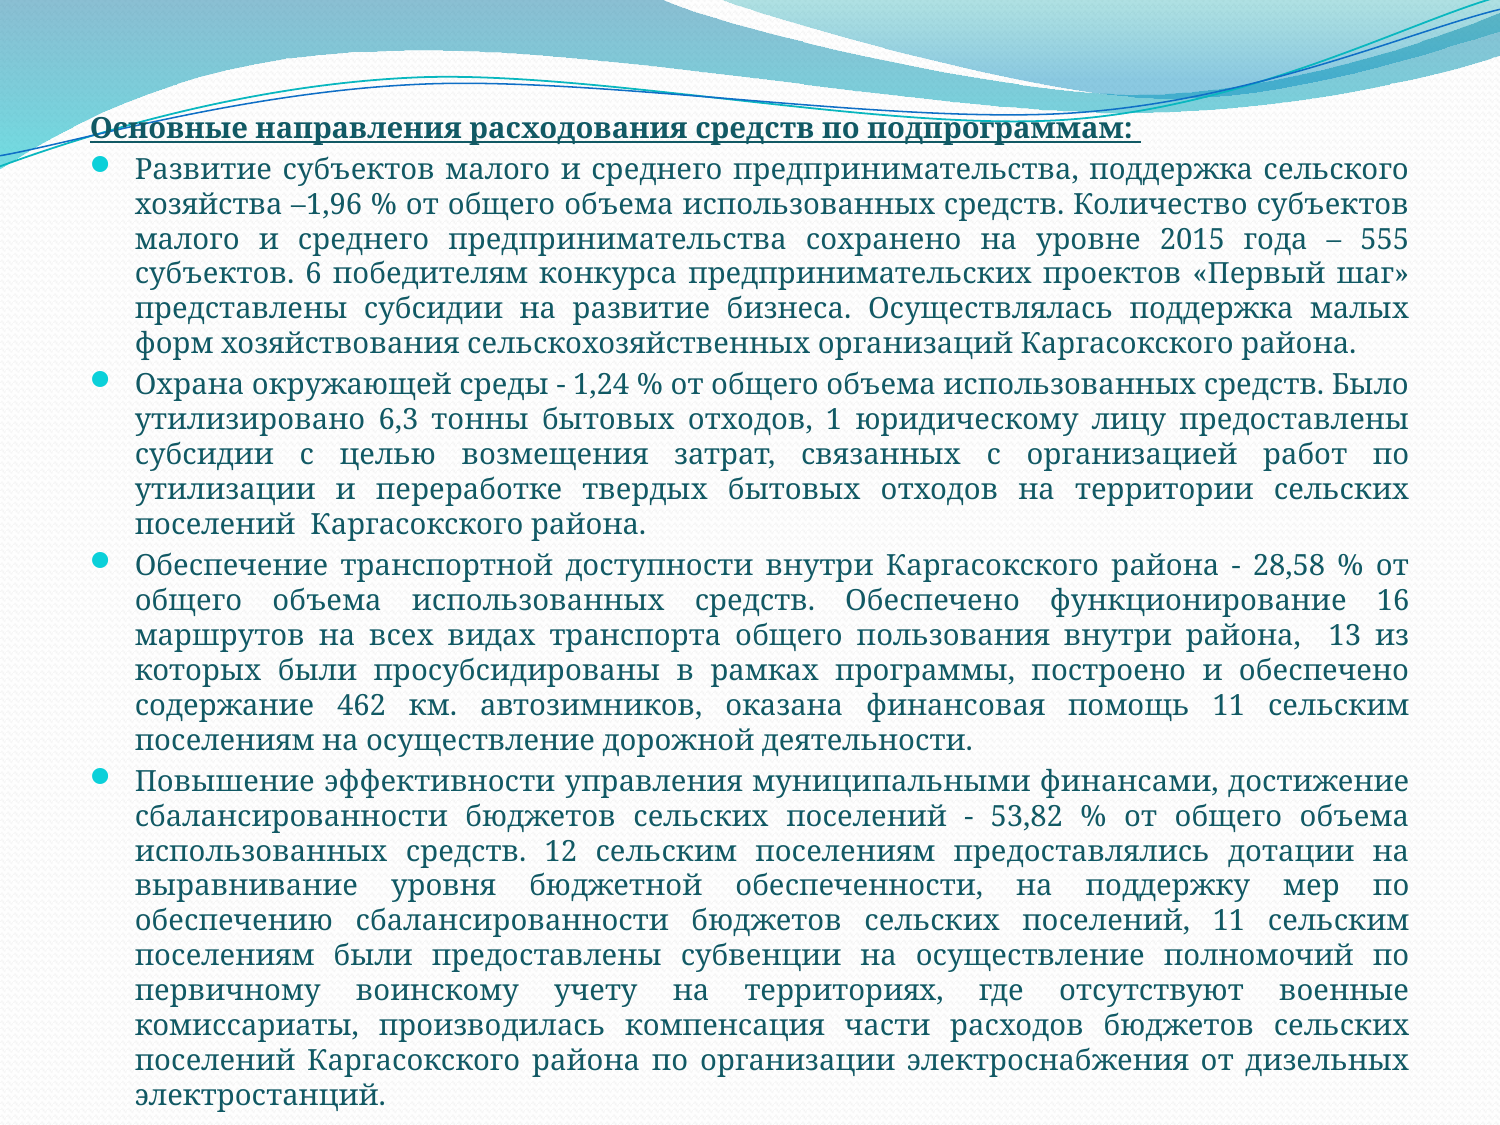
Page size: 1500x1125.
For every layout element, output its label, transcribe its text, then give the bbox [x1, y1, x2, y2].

list Основные направления расходования средств по подпрограммам: Развитие субъектов малого и среднего предпринимательства, поддержка сельского хозяйства –1,96 % от общего объема использованных средств. Количество субъектов малого и среднего предпринимательства сохранено на уровне 2015 года – 555 субъектов. 6 победителям конкурса предпринимательских проектов «Первый шаг» представлены субсидии на развитие бизнеса. Осуществлялась поддержка малых форм хозяйствования сельскохозяйственных организаций Каргасокского района. Охрана окружающей среды - 1,24 % от общего объема использованных средств. Было утилизировано 6,3 тонны бытовых отходов, 1 юридическому лицу предоставлены субсидии с целью возмещения затрат, связанных с организацией работ по утилизации и переработке твердых бытовых отходов на территории сельских поселений Каргасокского района. Обеспечение транспортной доступности внутри Каргасокского района - 28,58 % от общего объема использованных средств. Обеспечено функционирование 16 маршрутов на всех видах транспорта общего пользования внутри района, 13 из которых были просубсидированы в рамках программы, построено и обеспечено содержание 462 км. автозимников, оказана финансовая помощь 11 сельским поселениям на осуществление дорожной деятельности. Повышение эффективности управления муниципальными финансами, достижение сбалансированности бюджетов сельских поселений - 53,82 % от общего объема использованных средств. 12 сельским поселениям предоставлялись дотации на выравнивание уровня бюджетной обеспеченности, на поддержку мер по обеспечению сбалансированности бюджетов сельских поселений, 11 сельским поселениям были предоставлены субвенции на осуществление полномочий по первичному воинскому учету на территориях, где отсутствуют военные комиссариаты, производилась компенсация части расходов бюджетов сельских поселений Каргасокского района по организации электроснабжения от дизельных электростанций. [75, 101, 1425, 1038]
